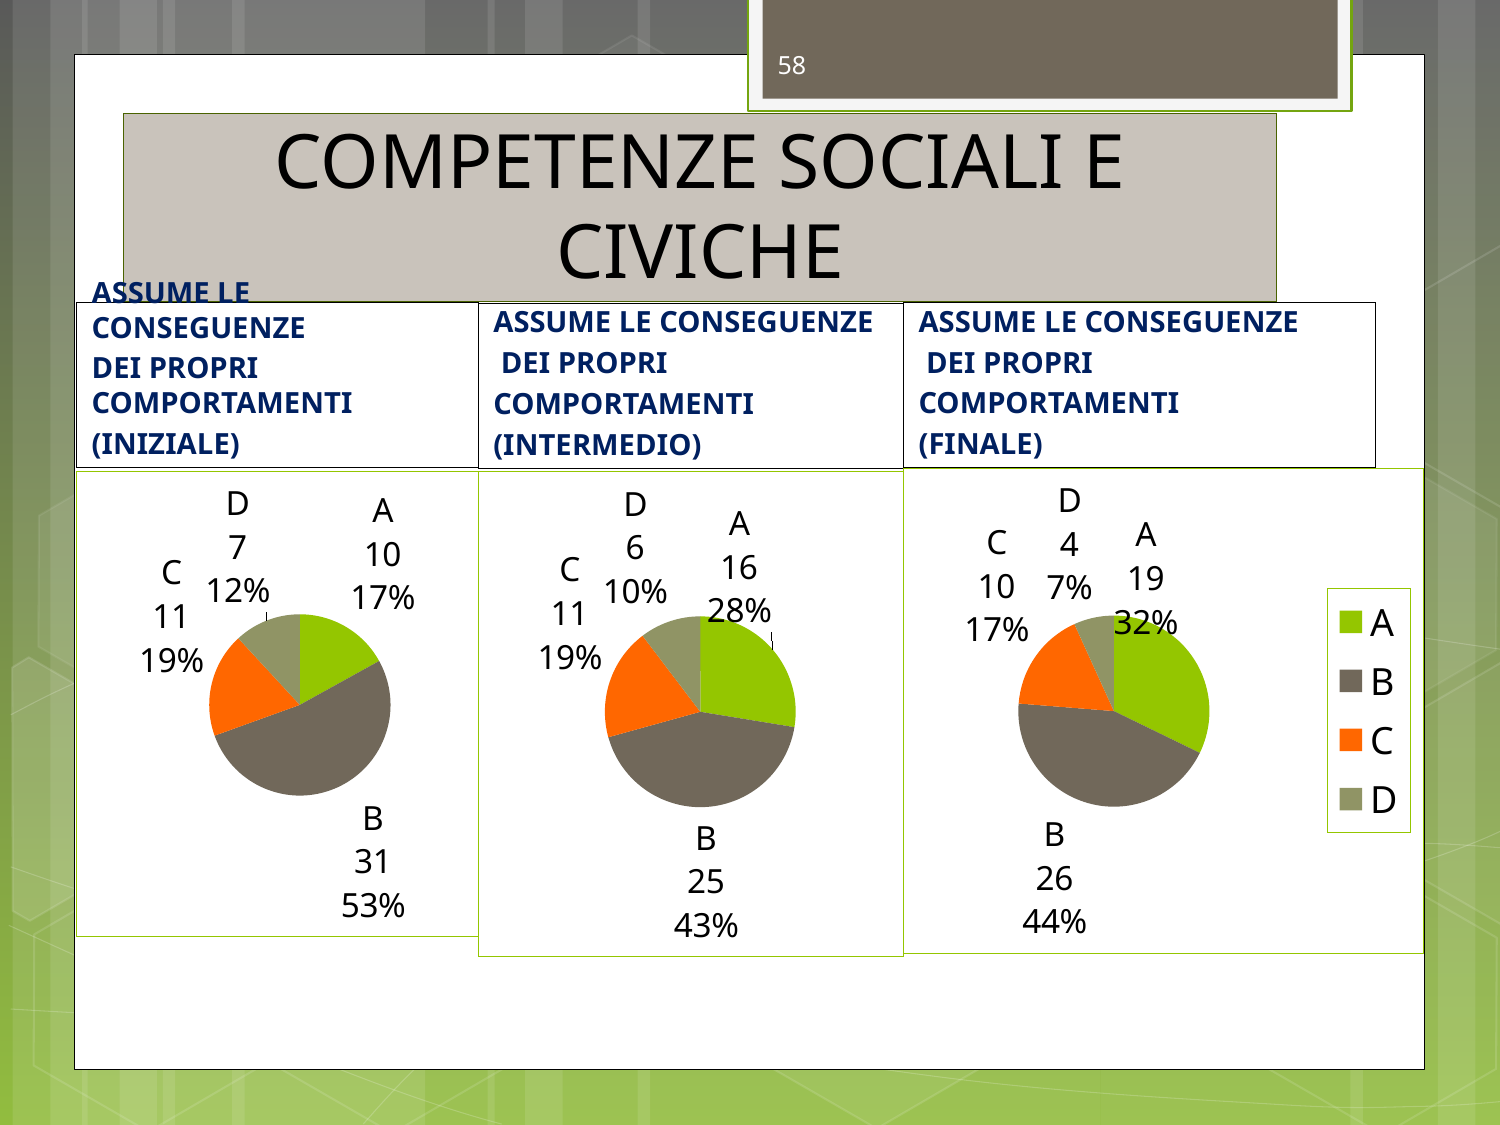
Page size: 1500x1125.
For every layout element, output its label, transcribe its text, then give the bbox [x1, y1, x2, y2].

list ASSUME LE CONSEGUENZE DEI PROPRI COMPORTAMENTI (INTERMEDIO) [478, 303, 903, 469]
title COMPETENZE SOCIALI E CIVICHE [123, 113, 1277, 302]
slide_number 58 [762, 36, 982, 97]
chart [76, 467, 1424, 958]
text_box ASSUME LE CONSEGUENZE DEI PROPRI COMPORTAMENTI (FINALE) [903, 302, 1376, 467]
list ASSUME LE CONSEGUENZE DEI PROPRI COMPORTAMENTI (INIZIALE) [76, 302, 479, 468]
